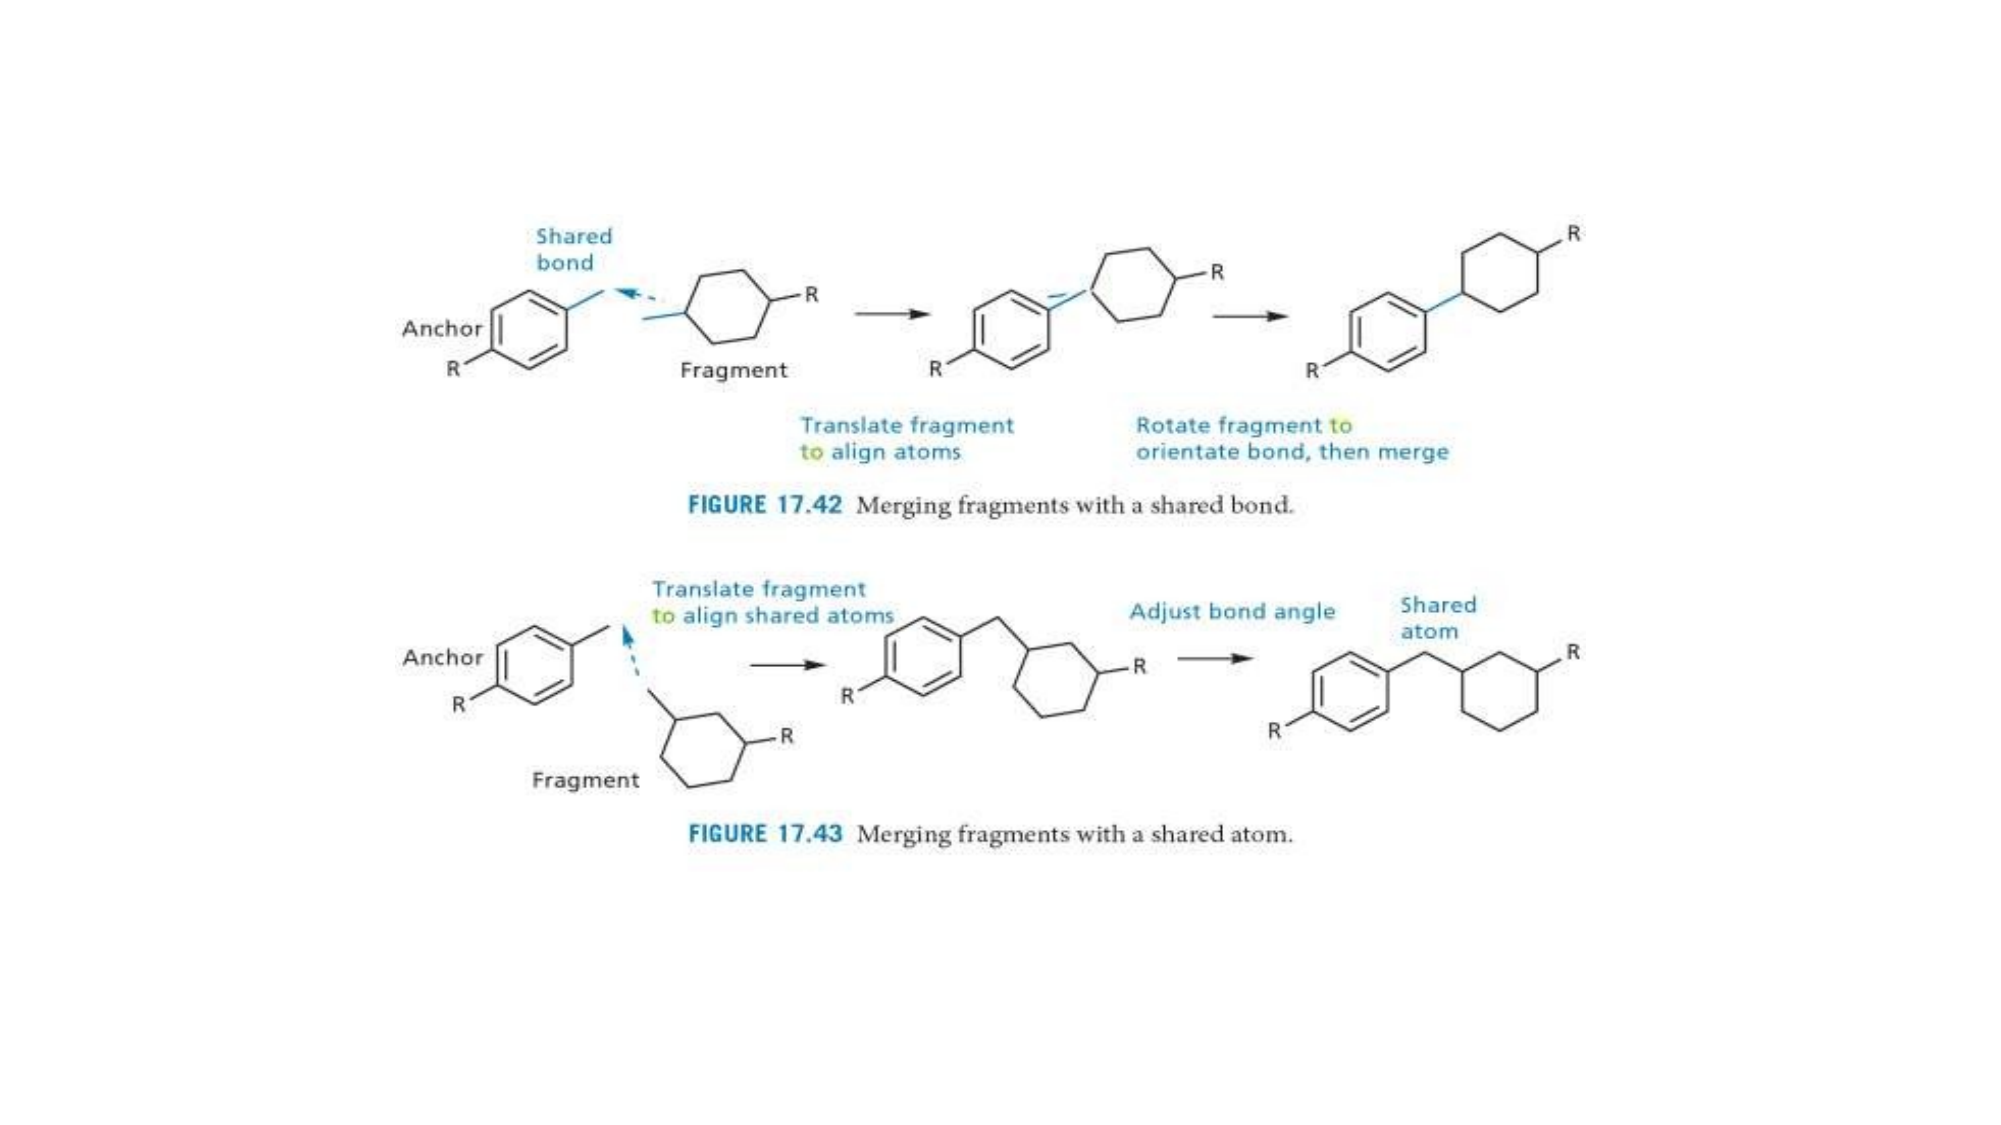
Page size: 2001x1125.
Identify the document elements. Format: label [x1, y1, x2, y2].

text_box [395, 214, 1586, 872]
